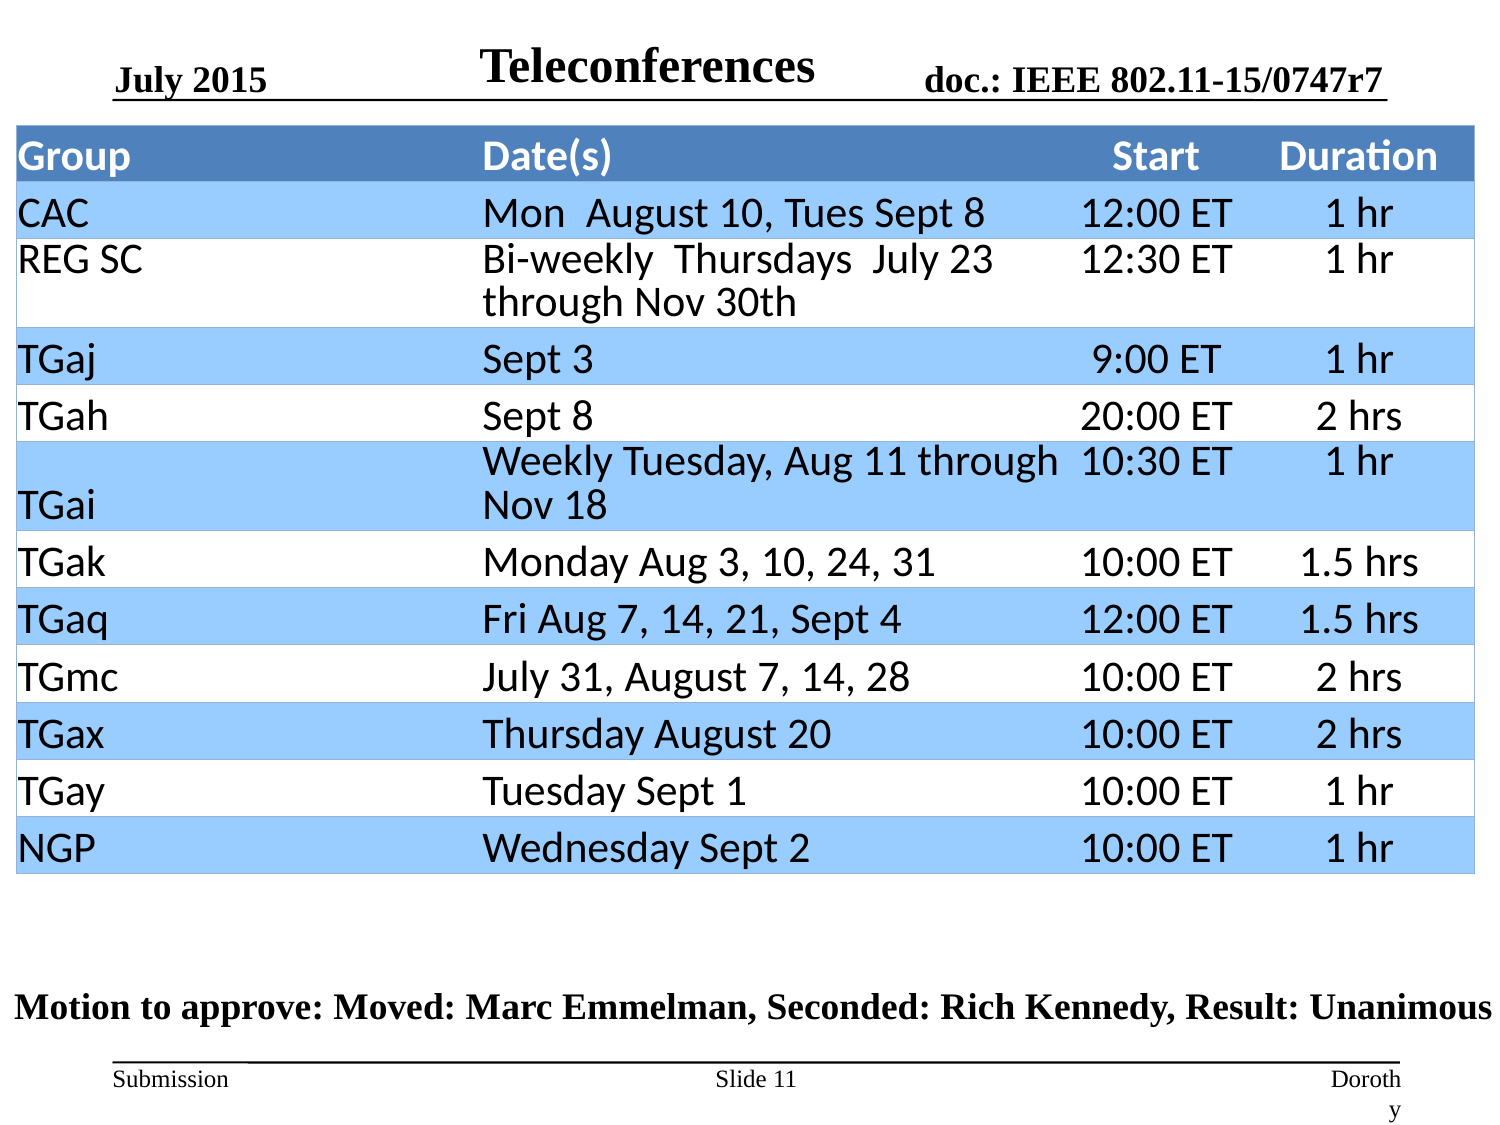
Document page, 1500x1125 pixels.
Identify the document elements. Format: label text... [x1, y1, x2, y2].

table_cell 10:00 ET [1070, 531, 1243, 587]
text_box Teleconferences [464, 24, 831, 100]
table_cell CAC [17, 182, 481, 238]
table_cell TGax [17, 703, 481, 759]
slide_number Slide 11 [712, 1061, 800, 1093]
table_cell 2 hrs [1243, 645, 1474, 702]
table_cell 12:00 ET [1070, 182, 1243, 238]
table_cell Monday Aug 3, 10, 24, 31 [481, 531, 1070, 587]
table_cell Tuesday Sept 1 [481, 760, 1070, 816]
table_cell 2 hrs [1243, 703, 1474, 759]
table_cell 1.5 hrs [1243, 531, 1474, 587]
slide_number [114, 54, 374, 101]
table_cell 1 hr [1243, 817, 1474, 873]
table_header Duration [1243, 126, 1474, 181]
table_cell 2 hrs [1243, 385, 1474, 441]
table_cell Weekly Tuesday, Aug 11 through Nov 18 [481, 442, 1070, 530]
table_cell TGaq [17, 588, 481, 644]
table_cell 1 hr [1243, 182, 1474, 238]
table_cell 1 hr [1243, 328, 1474, 384]
table_cell 10:00 ET [1070, 703, 1243, 759]
table_cell Wednesday Sept 2 [481, 817, 1070, 873]
footer Dorothy Stanley, HP-Aruba Networks [1324, 1061, 1402, 1093]
table_cell 10:00 ET [1070, 817, 1243, 873]
table_cell 20:00 ET [1070, 385, 1243, 441]
table_cell 12:30 ET [1070, 239, 1243, 327]
table_cell TGah [17, 385, 481, 441]
table_cell Thursday August 20 [481, 703, 1070, 759]
table_cell TGmc [17, 645, 481, 702]
table_cell TGay [17, 760, 481, 816]
table_cell TGaj [17, 328, 481, 384]
table_cell REG SC [17, 239, 481, 327]
table_cell 10:30 ET [1070, 442, 1243, 530]
table_cell Sept 8 [481, 385, 1070, 441]
table_cell 10:00 ET [1070, 645, 1243, 702]
text_box Motion to approve: Moved: Marc Emmelman, Seconded: Rich Kennedy, Result: Unanimous [0, 974, 1500, 1035]
table_header Date(s) [481, 126, 1070, 181]
table_cell Mon August 10, Tues Sept 8 [481, 182, 1070, 238]
table_header Start [1070, 126, 1243, 181]
table_cell Sept 3 [481, 328, 1070, 384]
table_header Group [17, 126, 481, 181]
table_cell Bi-weekly Thursdays July 23 through Nov 30th [481, 239, 1070, 327]
table_cell 12:00 ET [1070, 588, 1243, 644]
table_cell Fri Aug 7, 14, 21, Sept 4 [481, 588, 1070, 644]
table_cell TGak [17, 531, 481, 587]
table_cell 1 hr [1243, 760, 1474, 816]
table_cell TGai [17, 442, 481, 530]
table_cell 1 hr [1243, 442, 1474, 530]
table_cell 10:00 ET [1070, 760, 1243, 816]
table_cell 9:00 ET [1070, 328, 1243, 384]
table_cell NGP [17, 817, 481, 873]
table_cell July 31, August 7, 14, 28 [481, 645, 1070, 702]
table_cell 1 hr [1243, 239, 1474, 327]
table_cell 1.5 hrs [1243, 588, 1474, 644]
